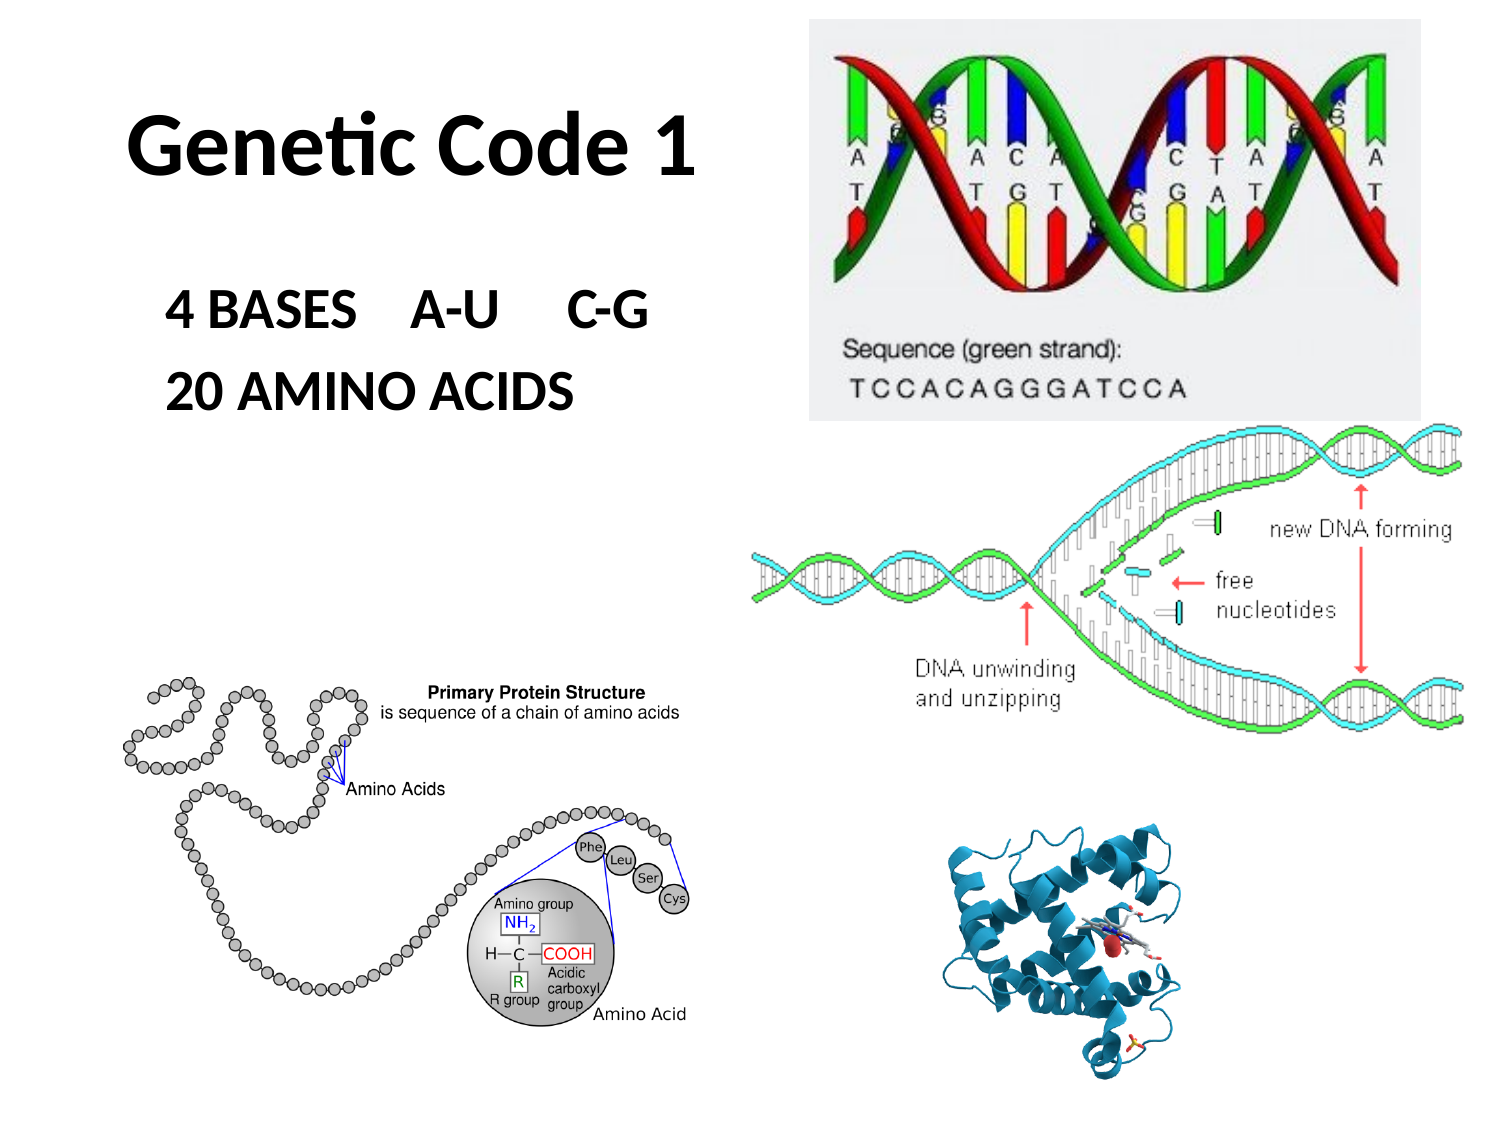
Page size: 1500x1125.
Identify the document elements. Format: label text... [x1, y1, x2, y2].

title Genetic Code 1 [75, 45, 750, 233]
picture [926, 810, 1202, 1089]
picture [123, 677, 697, 1030]
picture [748, 18, 1468, 741]
list 4 BASES A-U C-G 20 AMINO ACIDS [75, 262, 821, 1106]
